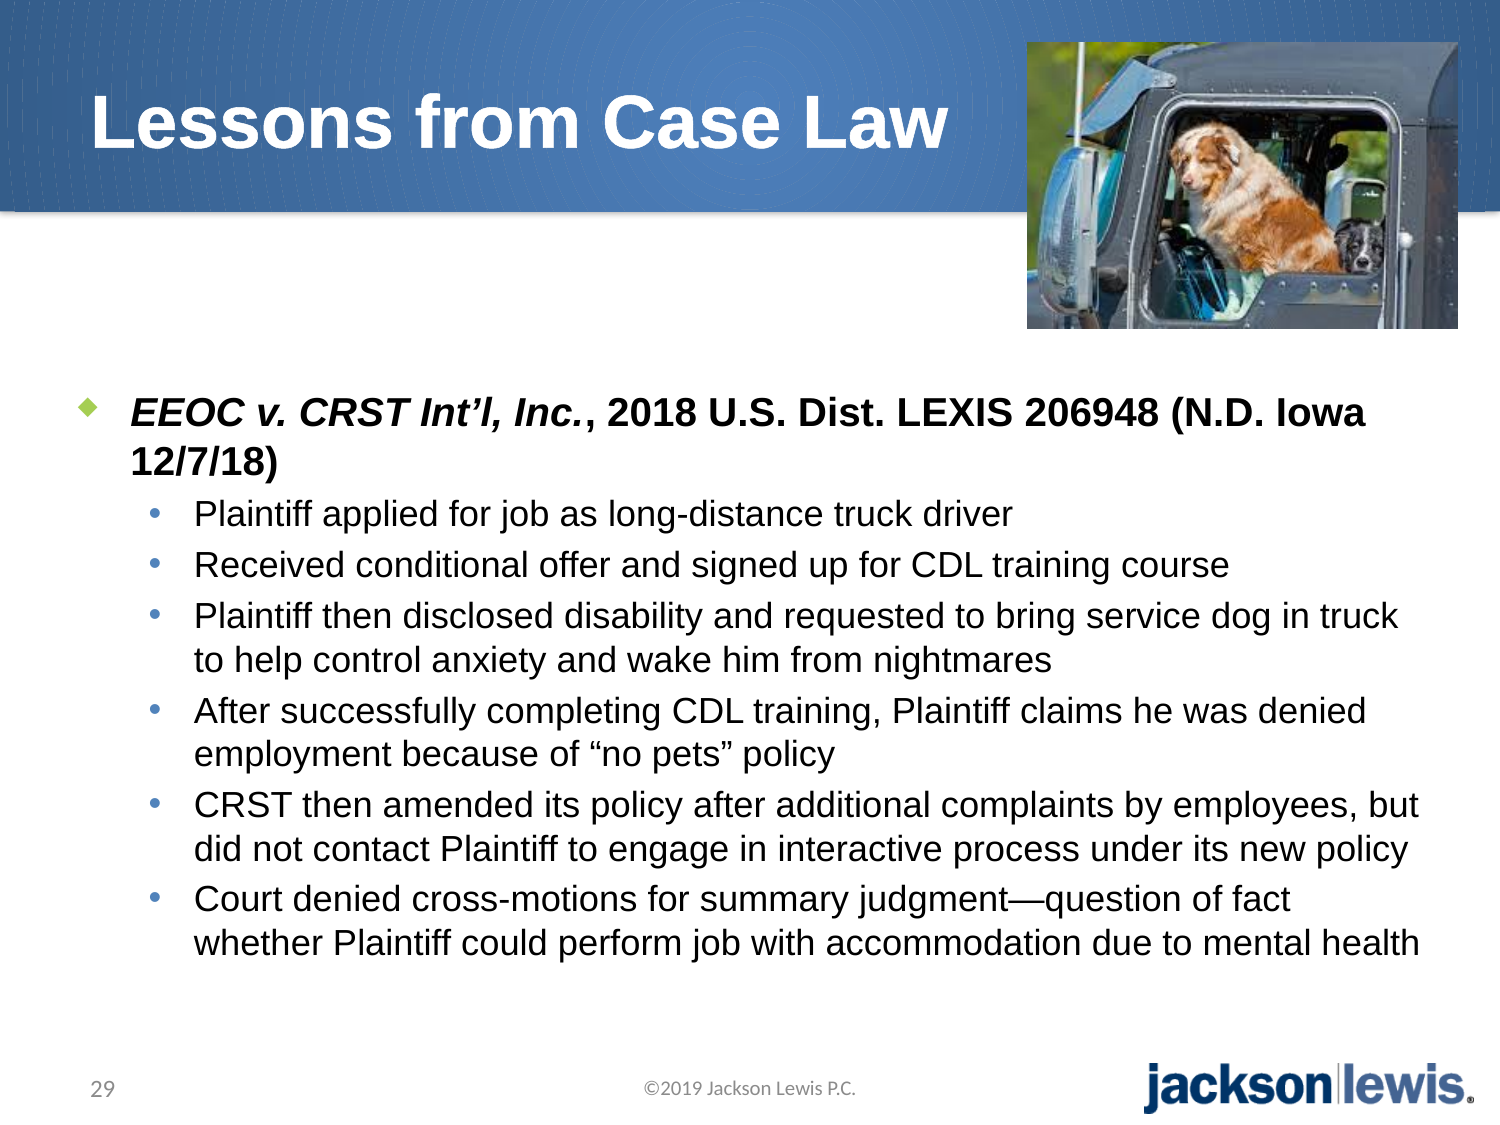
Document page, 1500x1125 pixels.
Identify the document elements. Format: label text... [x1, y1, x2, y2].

picture [1027, 42, 1458, 329]
picture [1144, 1063, 1474, 1114]
slide_number 29 [75, 1057, 246, 1117]
footer ©2019 Jackson Lewis P.C. [512, 1057, 988, 1117]
list EEOC v. CRST Int’l, Inc., 2018 U.S. Dist. LEXIS 206948 (N.D. Iowa 12/7/18) Plaintiff applied for job as long-distance truck driver Received conditional offer and signed up for CDL training course Plaintiff then disclosed disability and requested to bring service dog in truck to help control anxiety and wake him from nightmares After successfully completing CDL training, Plaintiff claims he was denied employment because of “no pets” policy CRST then amended its policy after additional complaints by employees, but did not contact Plaintiff to engage in interactive process under its new policy Court denied cross-motions for summary judgment—question of fact whether Plaintiff could perform job with accommodation due to mental health [60, 378, 1440, 1058]
title Lessons from Case Law [75, 23, 1425, 212]
